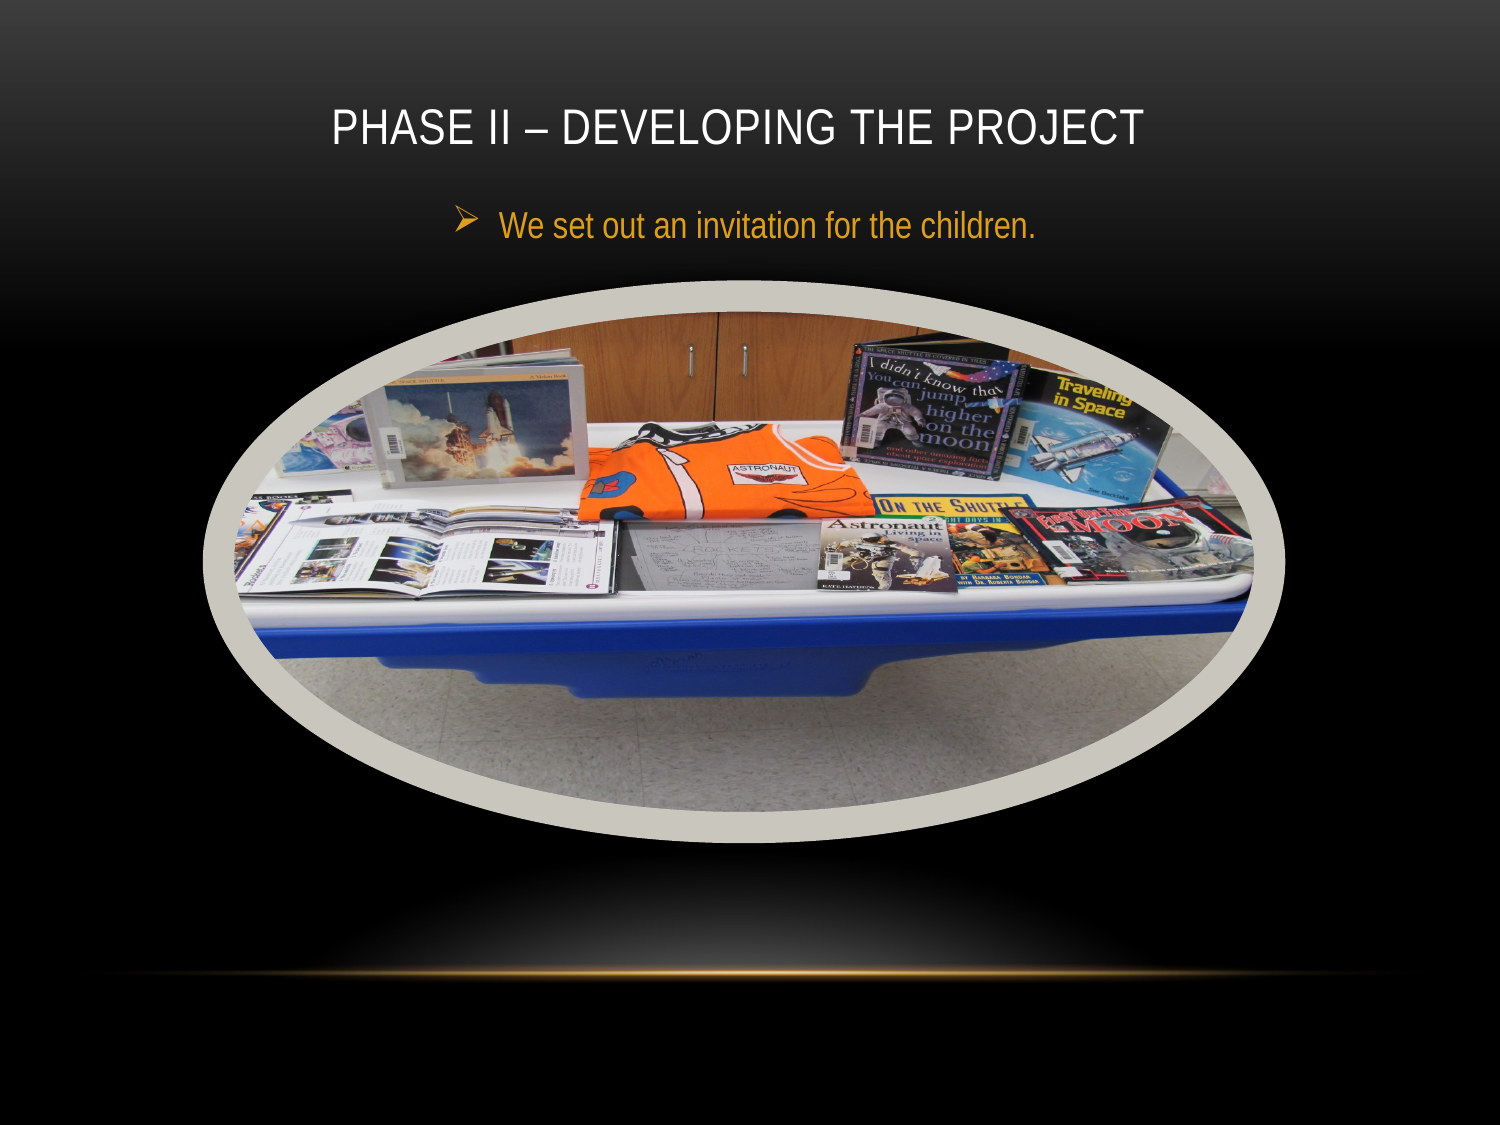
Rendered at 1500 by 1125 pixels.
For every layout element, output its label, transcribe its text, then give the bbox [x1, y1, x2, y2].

picture [0, 0, 1500, 1125]
text_box We set out an invitation for the children. [437, 193, 1051, 254]
title Phase ii – Developing the project [88, 54, 1389, 162]
